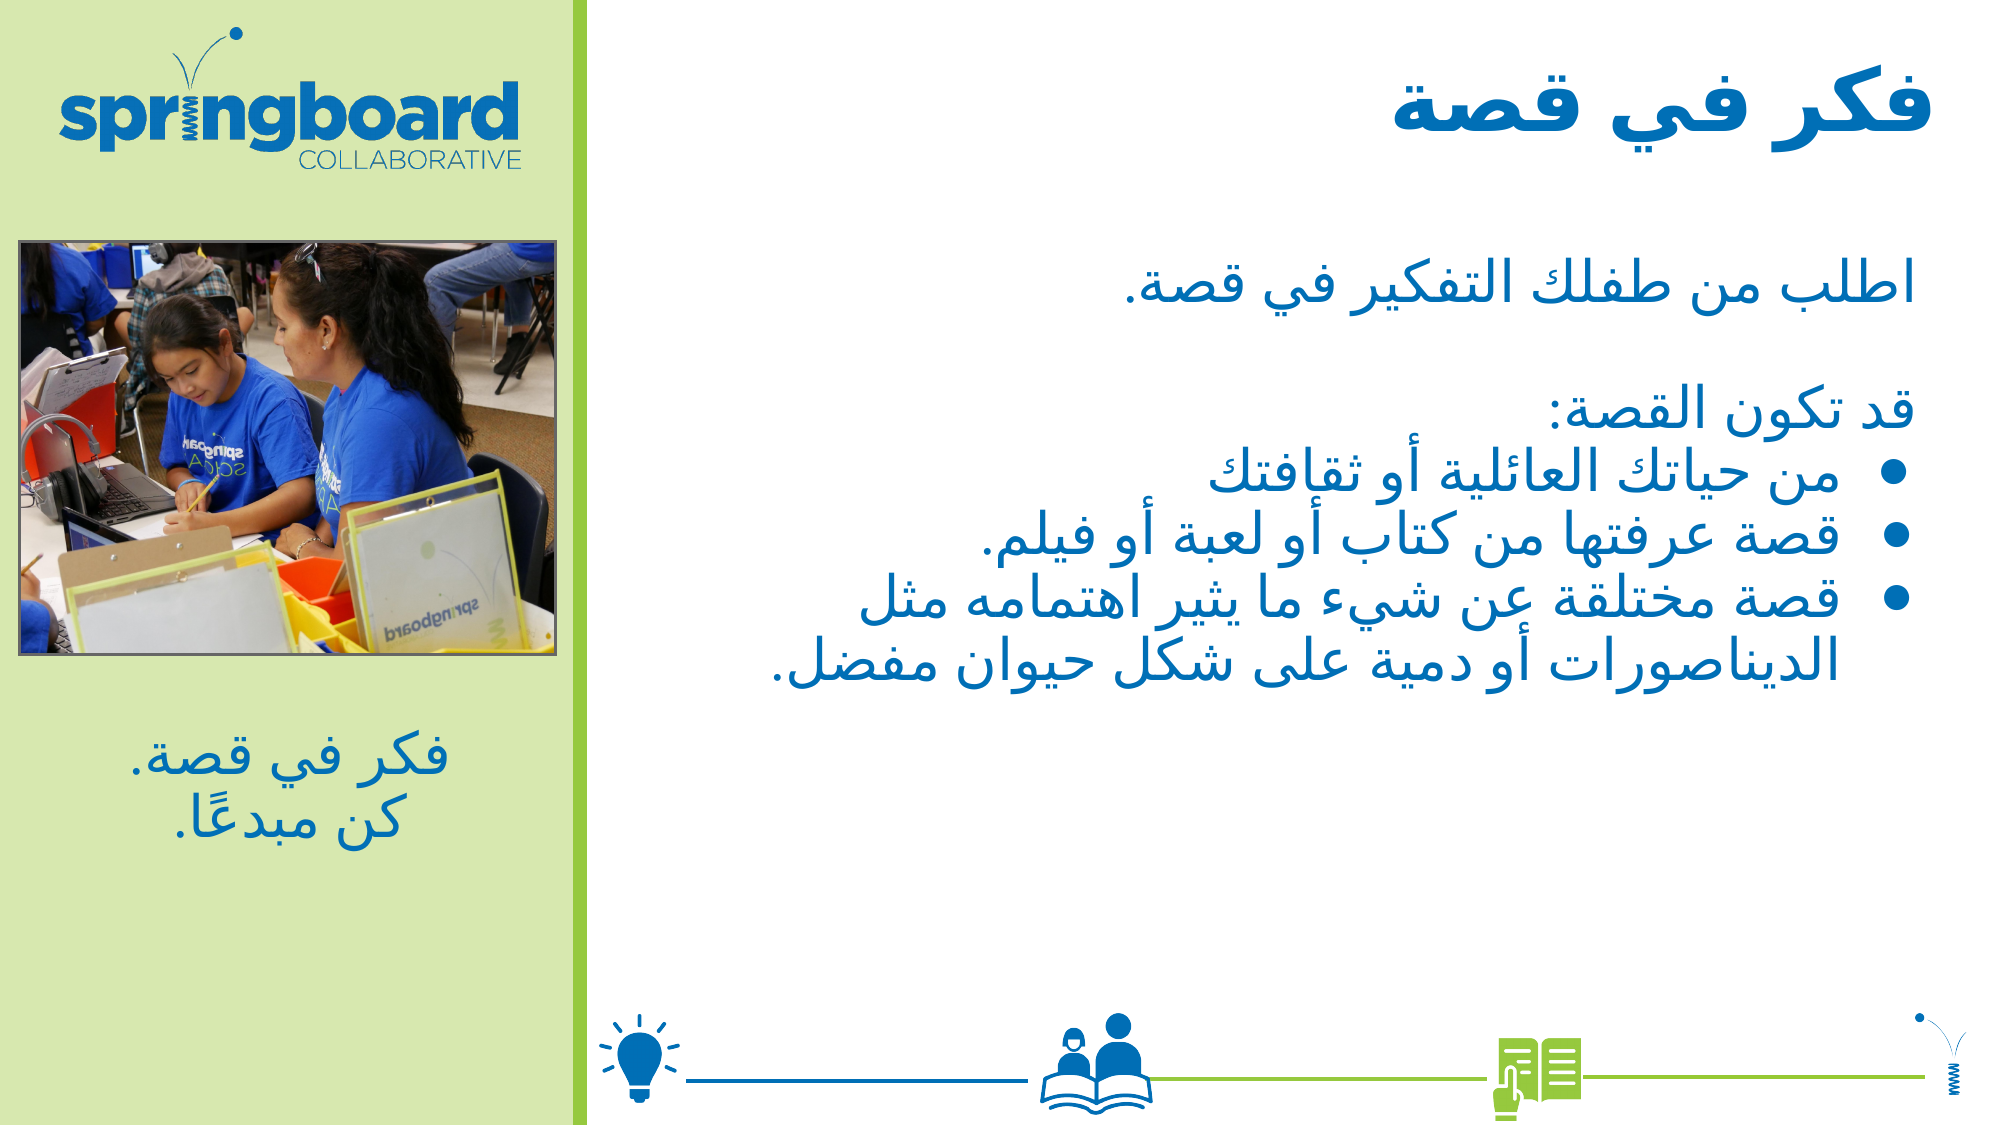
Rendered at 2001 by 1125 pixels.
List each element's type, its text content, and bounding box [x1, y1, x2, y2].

picture [1040, 1046, 1153, 1115]
list فكر في قصة. كن مبدعًا. [85, 716, 496, 1076]
picture [59, 27, 521, 169]
text_box اطلب من طفلك التفكير في قصة. قد تكون القصة: من حياتك العائلية أو ثقافتك قصة عرفتها من كتاب أو لعبة أو فيلم. قصة مختلقة عن شيء ما يثير اهتمامه مثل الديناصورات أو دمية على شكل حيوان مفضل. [698, 244, 1933, 1046]
picture [599, 1014, 680, 1103]
picture [1915, 1013, 1967, 1095]
title فكر في قصة [536, 0, 1954, 206]
picture [20, 242, 555, 653]
picture [1493, 1046, 1581, 1121]
